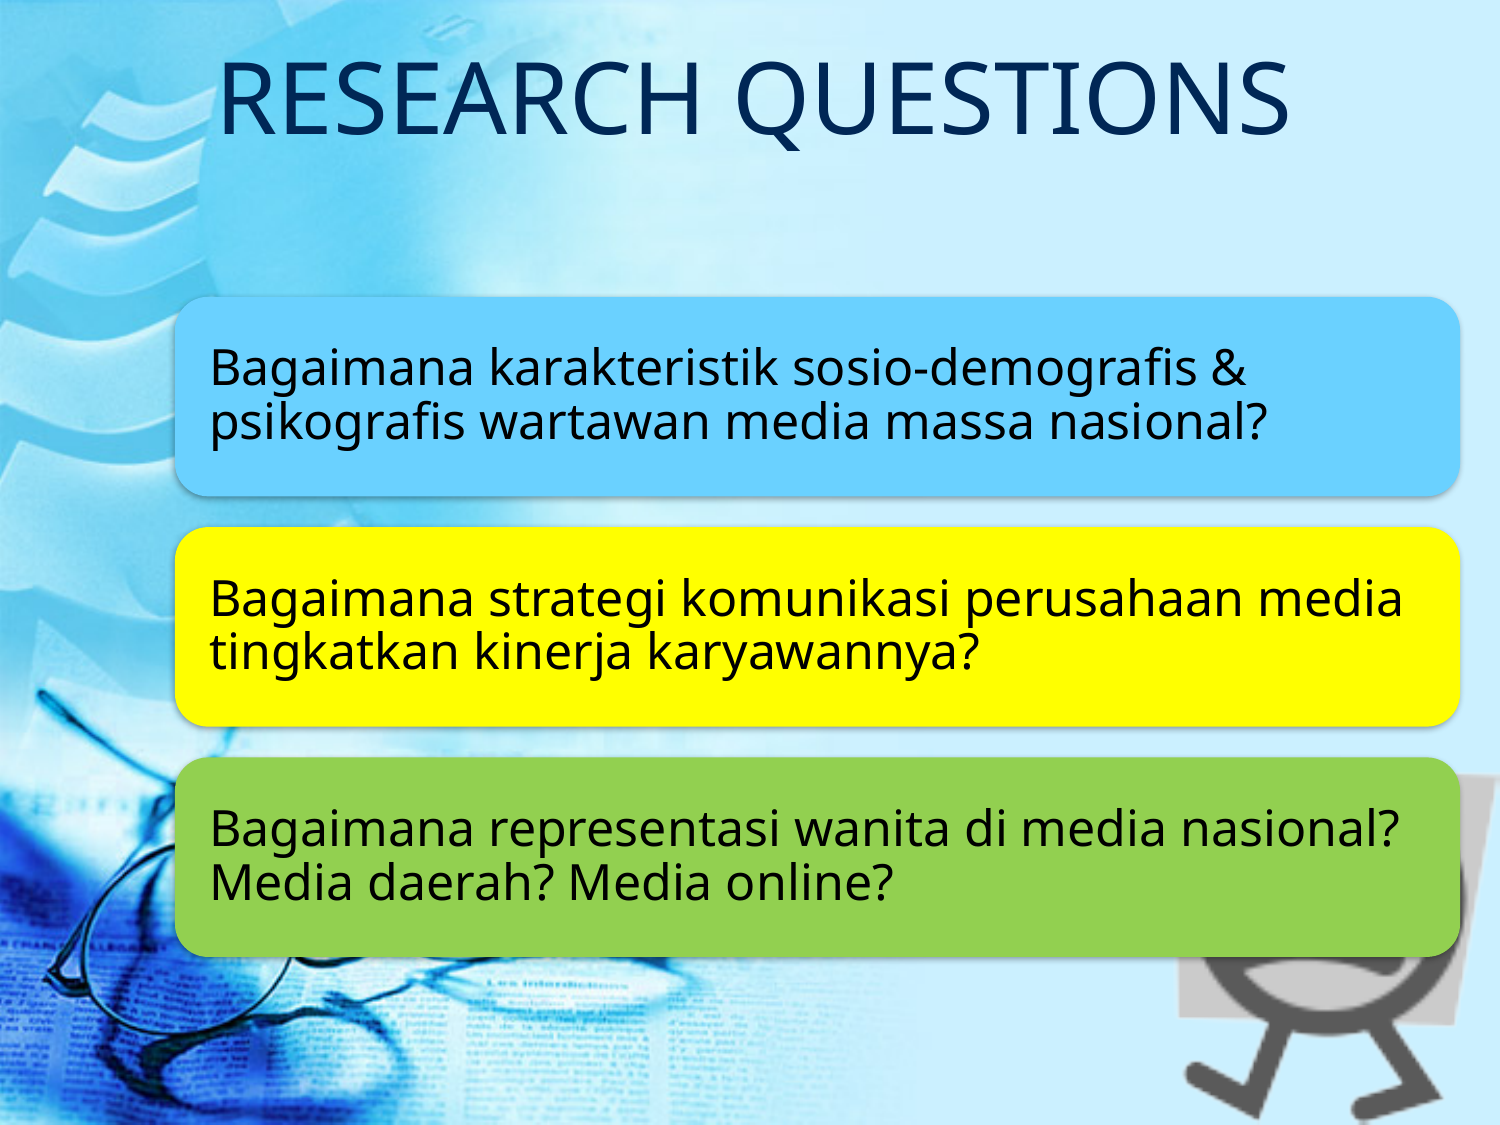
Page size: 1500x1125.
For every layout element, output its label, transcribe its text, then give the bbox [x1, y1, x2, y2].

picture [0, 0, 1500, 1125]
title RESEARCH QUESTIONS [75, 23, 1425, 166]
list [174, 187, 1461, 1067]
